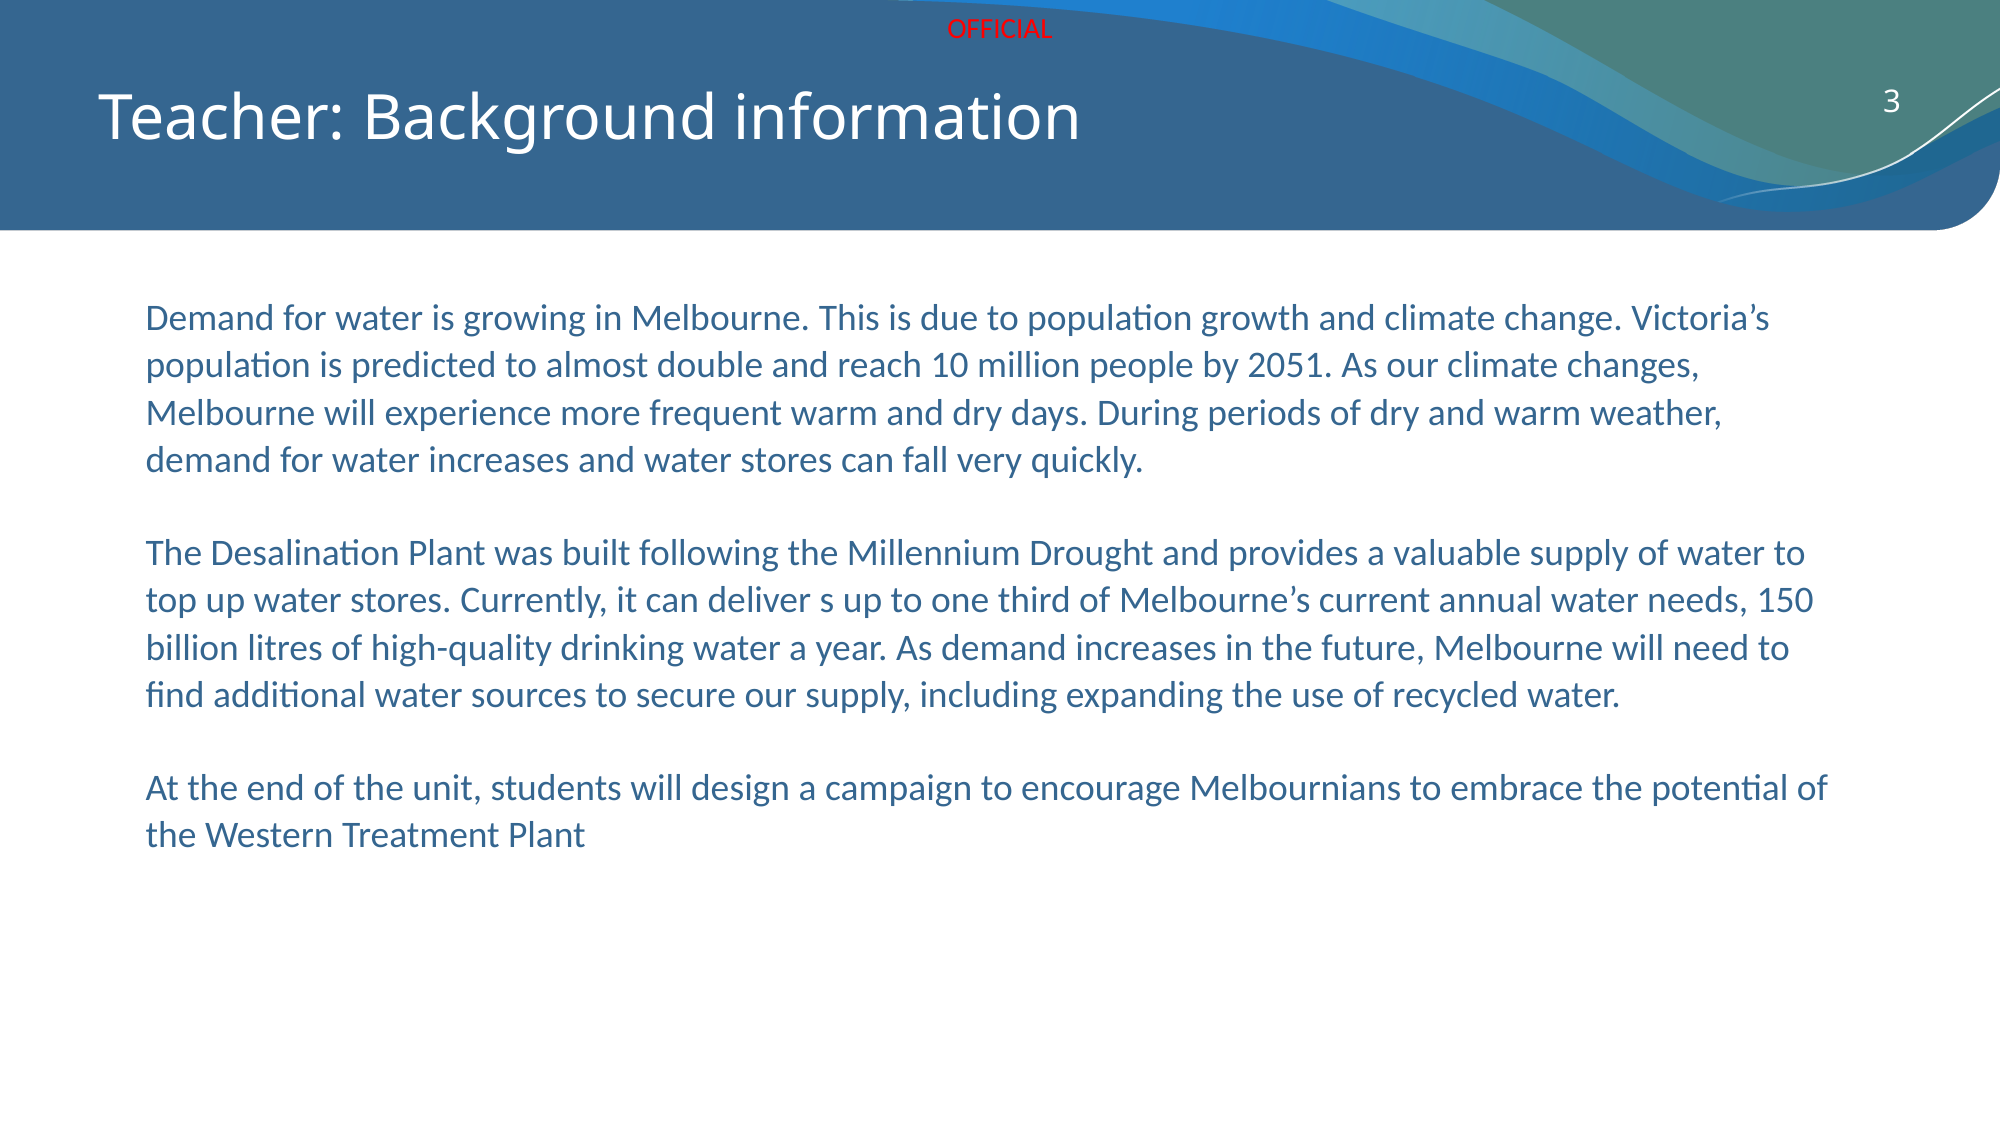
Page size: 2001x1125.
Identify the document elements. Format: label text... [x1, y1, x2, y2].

picture [0, 0, 2000, 231]
slide_number 3 [1830, 45, 1902, 193]
title Teacher: Background information [98, 45, 1812, 193]
list Demand for water is growing in Melbourne. This is due to population growth and climate change. Victoria’s population is predicted to almost double and reach 10 million people by 2051. As our climate changes, Melbourne will experience more frequent warm and dry days. During periods of dry and warm weather, demand for water increases and water stores can fall very quickly. The Desalination Plant was built following the Millennium Drought and provides a valuable supply of water to top up water stores. Currently, it can deliver s up to one third of Melbourne’s current annual water needs, 150 billion litres of high-quality drinking water a year. As demand increases in the future, Melbourne will need to find additional water sources to secure our supply, including expanding the use of recycled water. At the end of the unit, students will design a campaign to encourage Melbournians to embrace the potential of the Western Treatment Plant [145, 290, 1831, 973]
